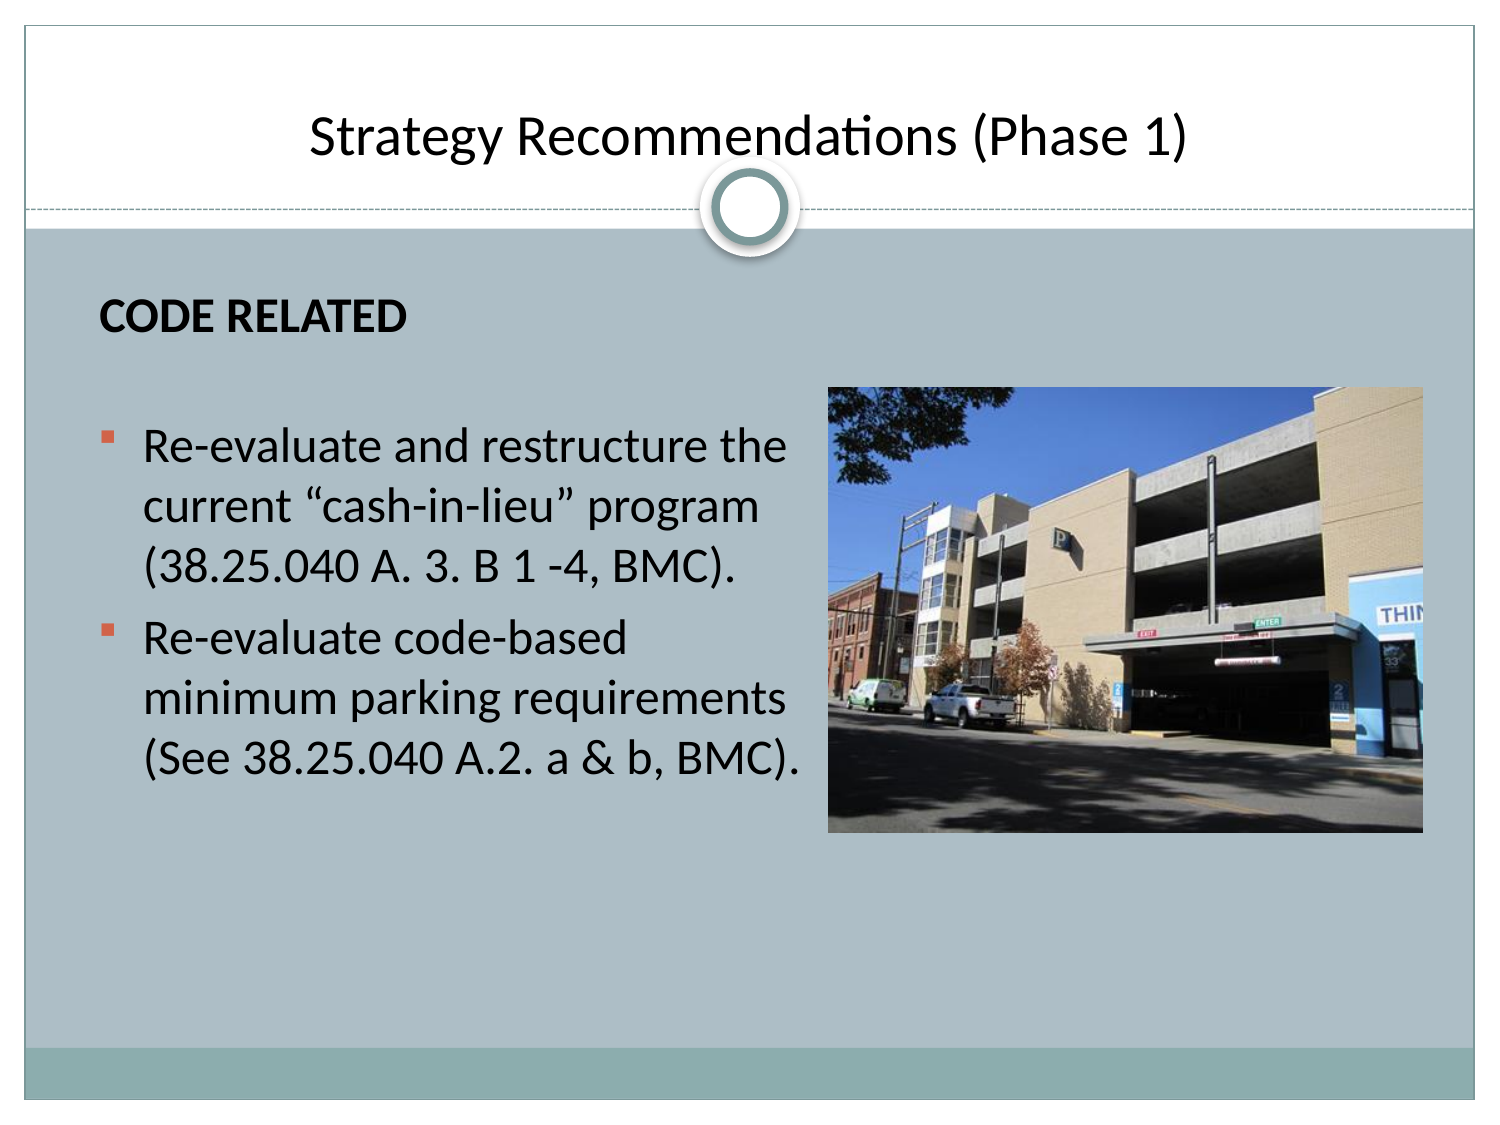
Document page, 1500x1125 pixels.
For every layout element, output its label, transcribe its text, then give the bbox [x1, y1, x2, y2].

title Strategy Recommendations (Phase 1) [24, 50, 1475, 175]
text_box CODE RELATED Re-evaluate and restructure the current “cash-in-lieu” program (38.25.040 A. 3. B 1 -4, BMC). Re-evaluate code-based minimum parking requirements (See 38.25.040 A.2. a & b, BMC). [83, 275, 825, 1050]
picture [828, 387, 1423, 833]
